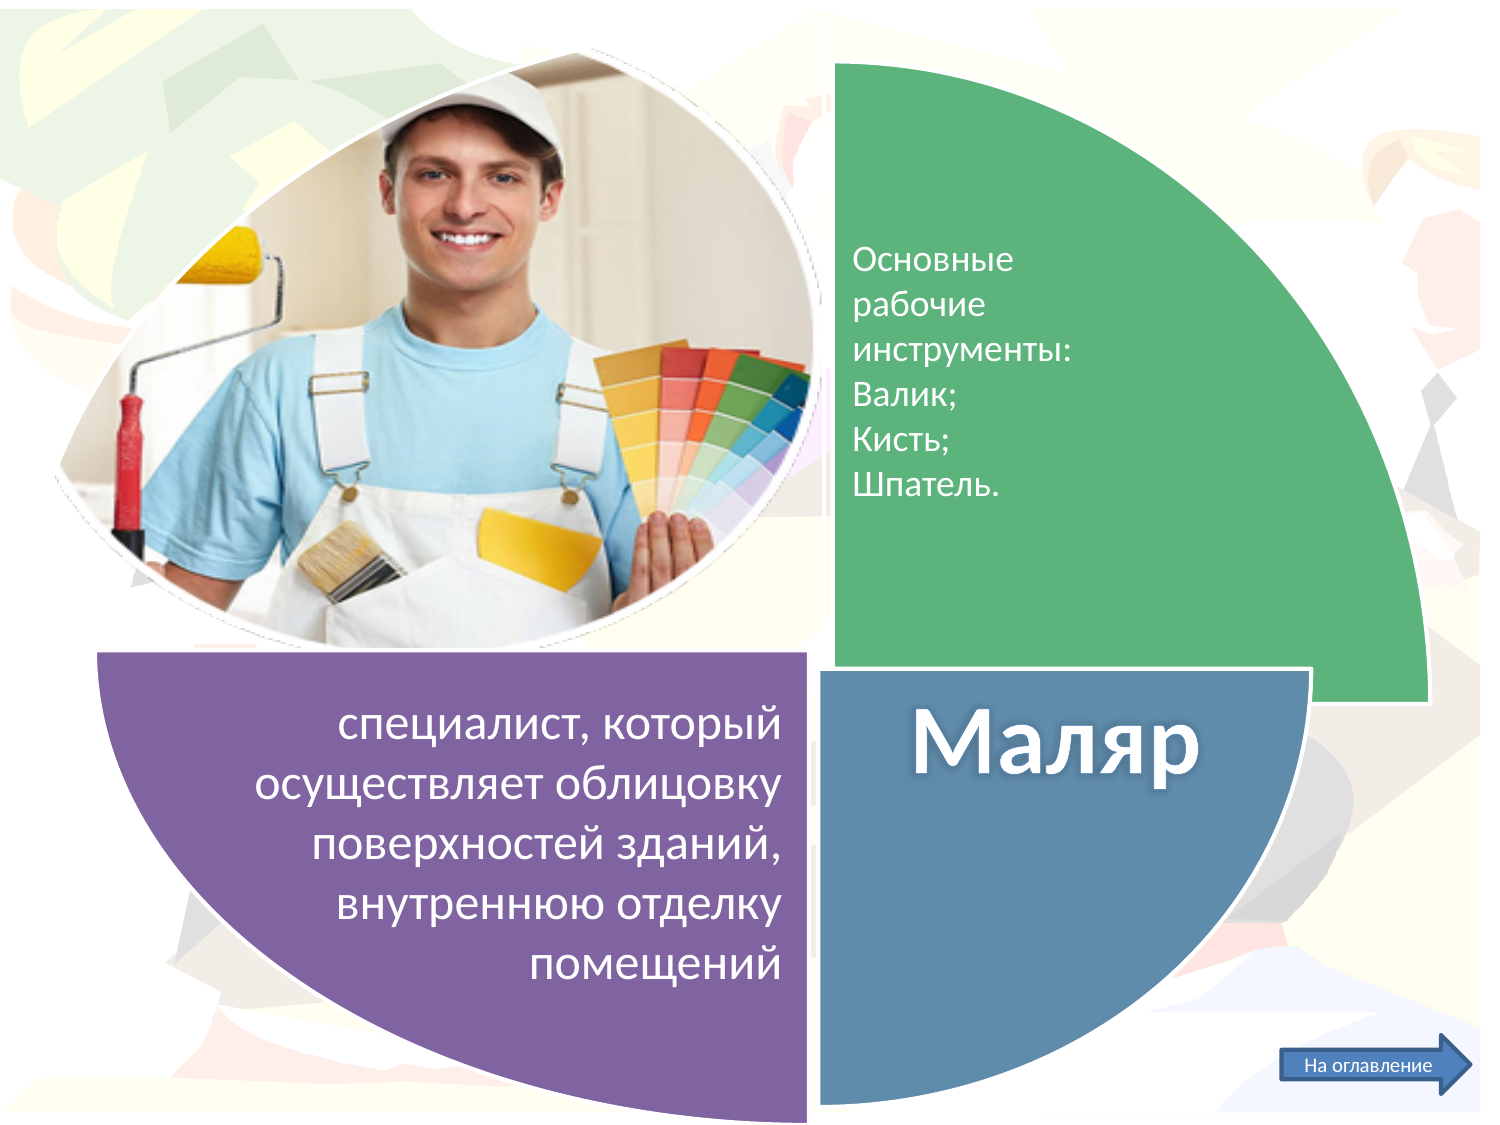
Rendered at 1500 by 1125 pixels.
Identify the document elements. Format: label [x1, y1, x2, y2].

picture [0, 0, 1500, 1125]
list [100, 219, 1451, 963]
